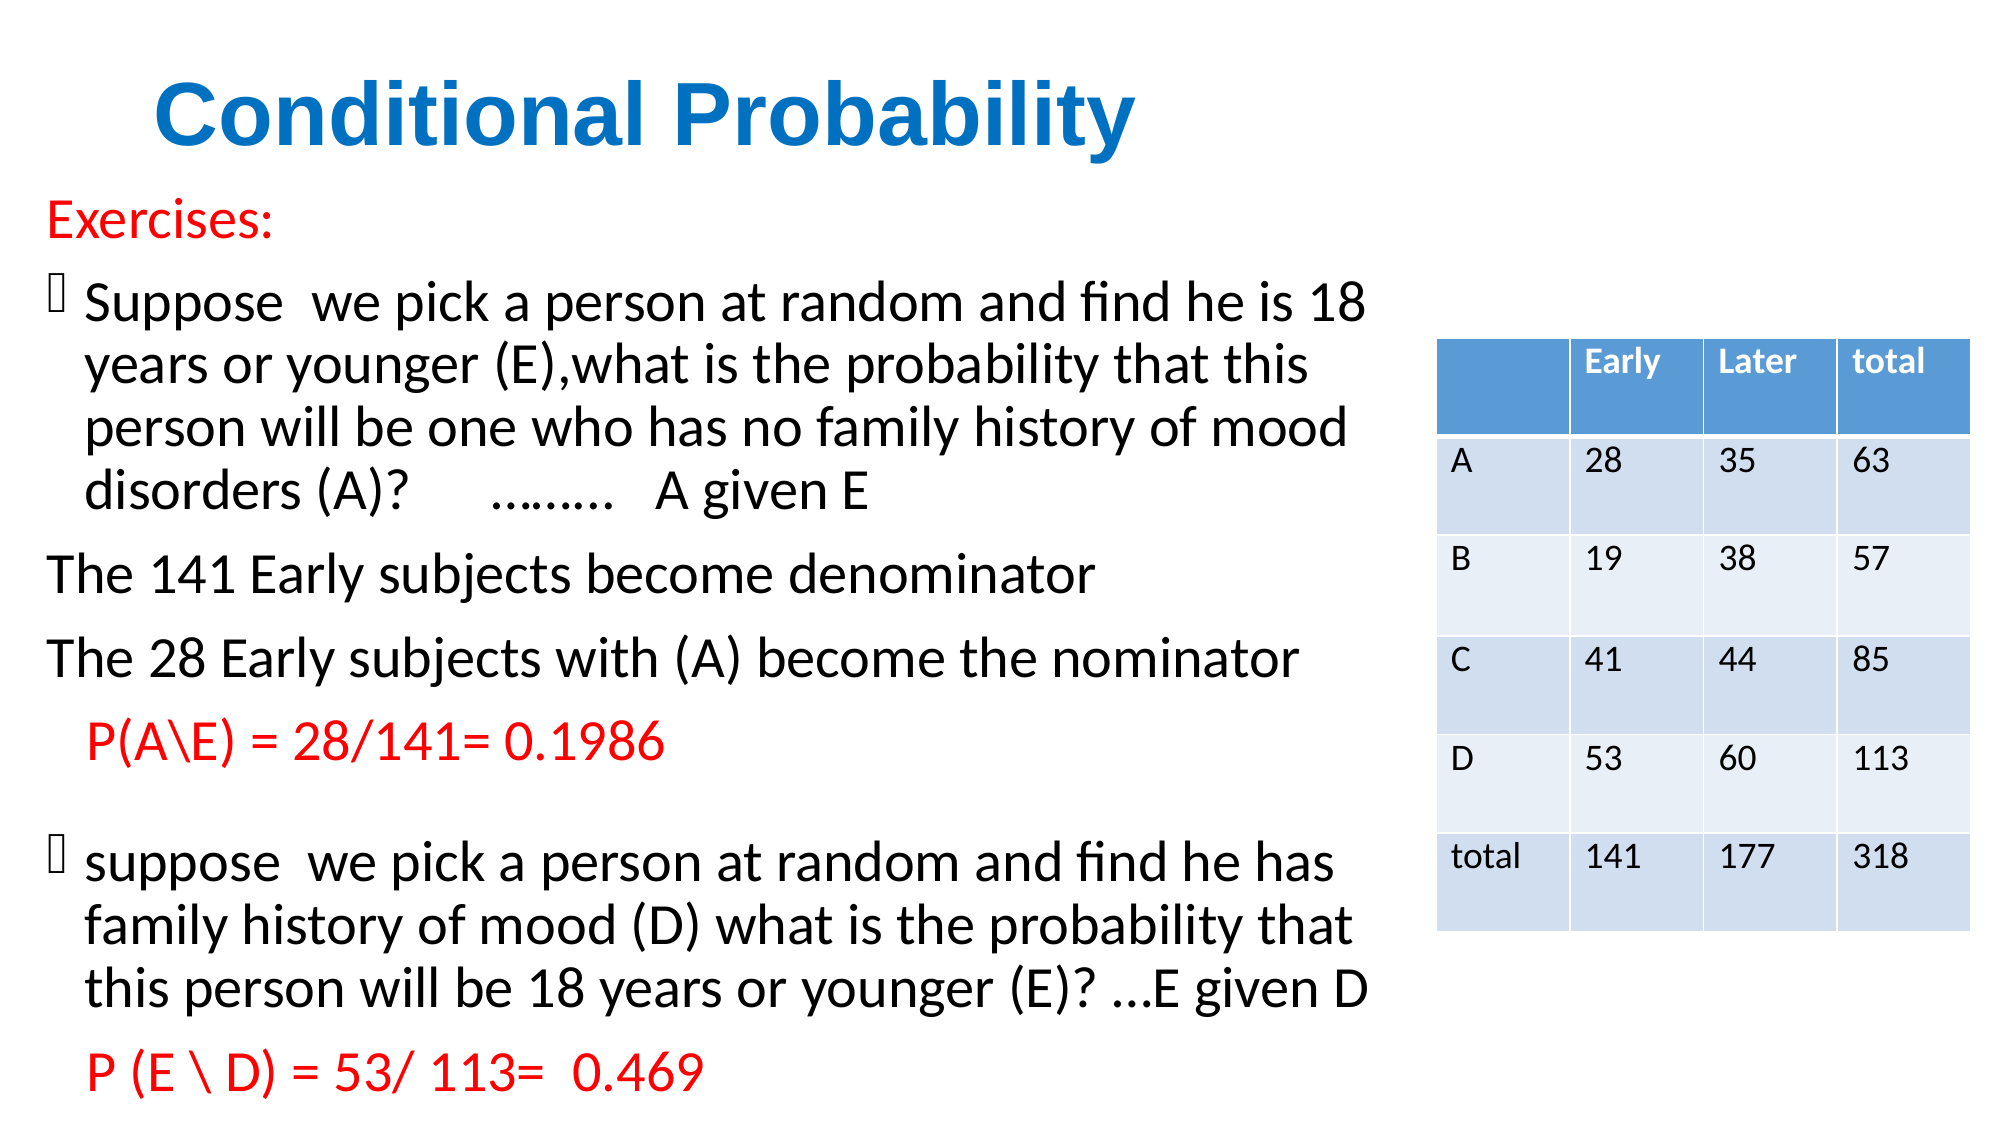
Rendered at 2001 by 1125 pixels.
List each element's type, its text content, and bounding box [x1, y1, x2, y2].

table_cell 113 [1838, 735, 1970, 832]
table_cell total [1437, 834, 1569, 931]
table_cell 63 [1838, 439, 1970, 534]
list Exercises: Suppose we pick a person at random and find he is 18 years or younger (E),what is the probability that this person will be one who has no family history of mood disorders (A)? ……... A given E The 141 Early subjects become denominator The 28 Early subjects with (A) become the nominator P(A\E) = 28/141= 0.1986 suppose we pick a person at random and find he has family history of mood (D) what is the probability that this person will be 18 years or younger (E)? …E given D P (E \ D) = 53/ 113= 0.469 [31, 172, 1394, 1125]
table_cell B [1437, 536, 1569, 635]
table_cell 85 [1838, 637, 1970, 734]
table_cell 28 [1571, 439, 1703, 534]
table_cell 141 [1571, 834, 1703, 931]
table_cell 177 [1704, 834, 1836, 931]
table_cell D [1437, 735, 1569, 832]
table_header total [1838, 339, 1970, 434]
table_cell 19 [1571, 536, 1703, 635]
table_cell 318 [1838, 834, 1970, 931]
table_cell C [1437, 637, 1569, 734]
table_header [1437, 339, 1569, 434]
table_cell 41 [1571, 637, 1703, 734]
table_cell 38 [1704, 536, 1836, 635]
table_cell 57 [1838, 536, 1970, 635]
table_cell 35 [1704, 439, 1836, 534]
table_header Early [1571, 339, 1703, 434]
title Conditional Probability [138, 60, 1864, 173]
table_cell 60 [1704, 735, 1836, 832]
table_header Later [1704, 339, 1836, 434]
table_cell 53 [1571, 735, 1703, 832]
table_cell 44 [1704, 637, 1836, 734]
table_cell A [1437, 439, 1569, 534]
